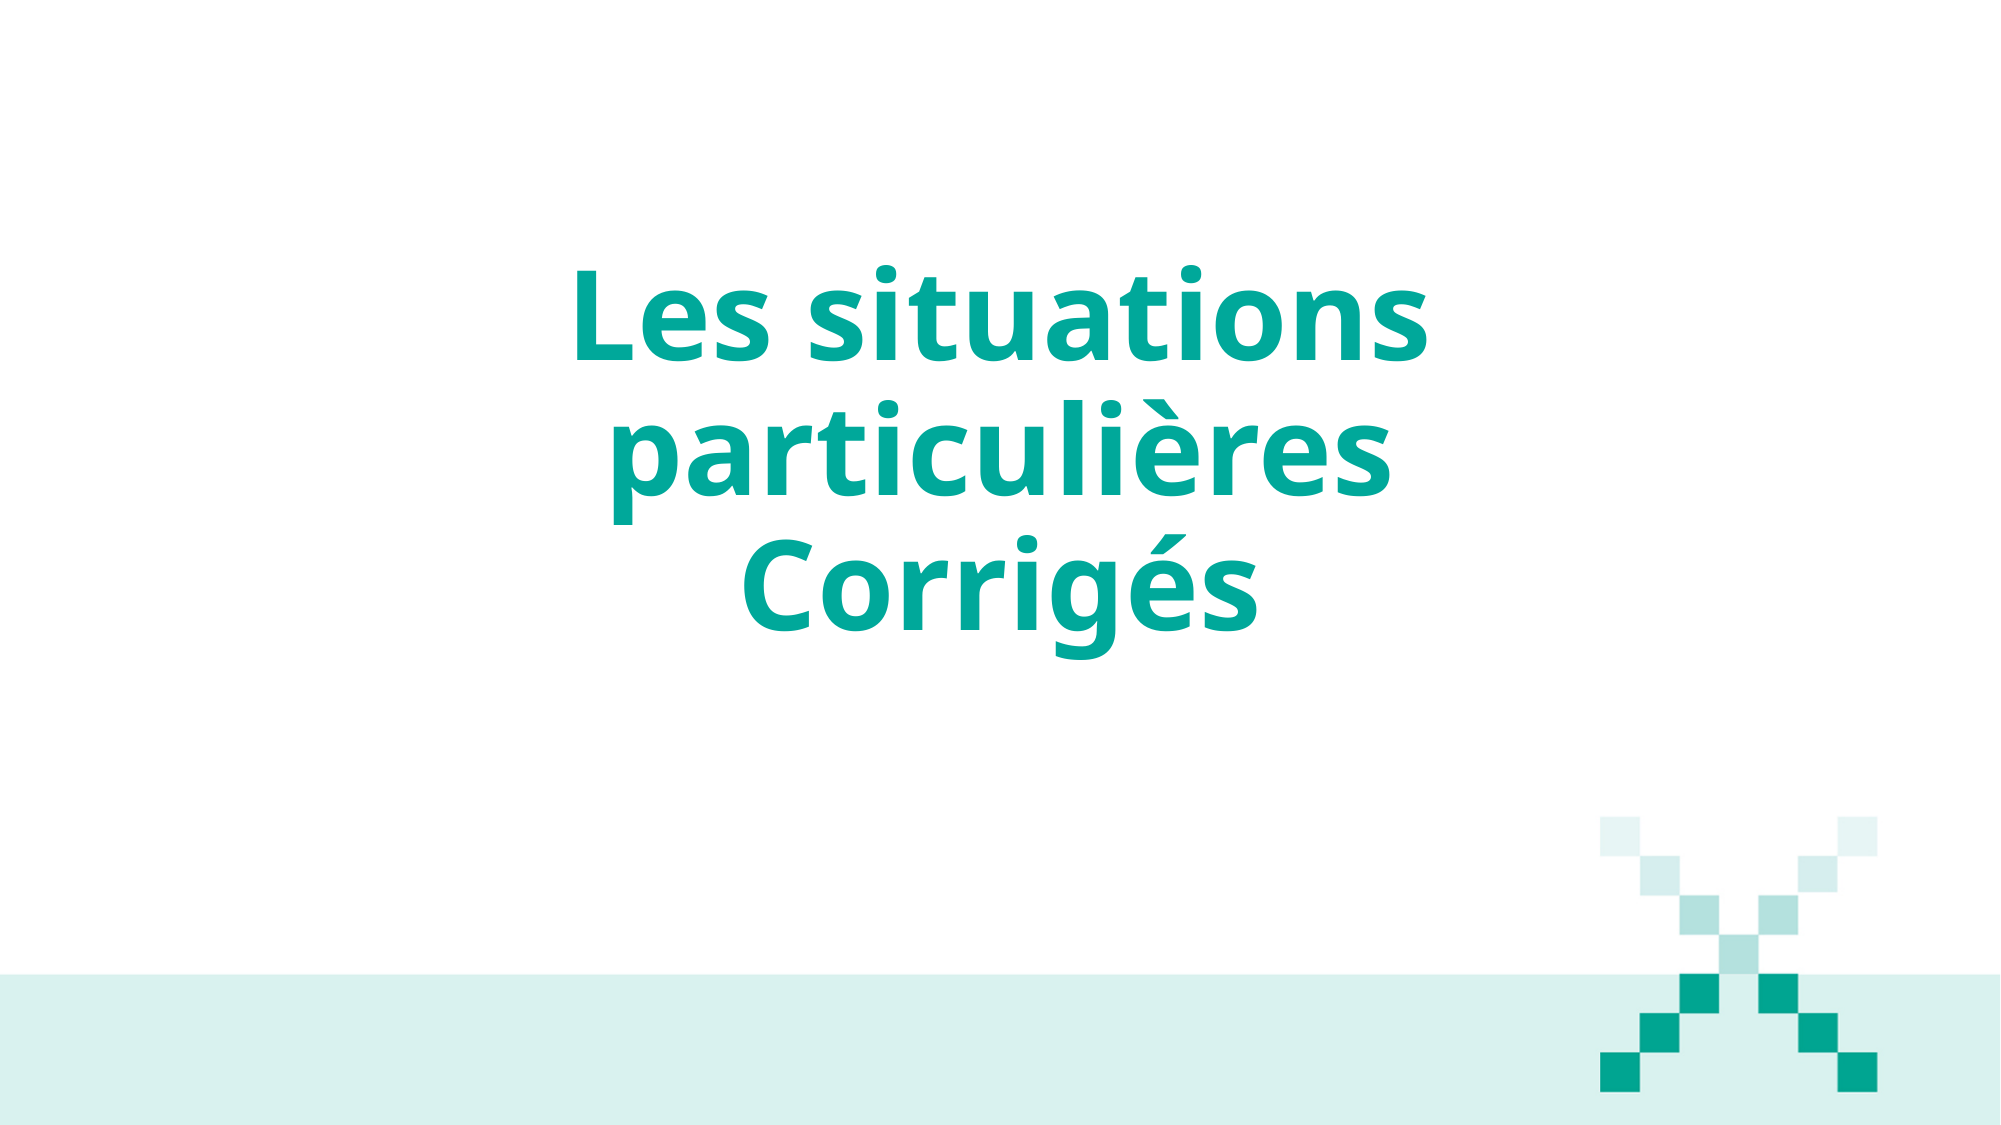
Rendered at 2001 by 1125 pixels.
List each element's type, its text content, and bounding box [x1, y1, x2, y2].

picture [0, 0, 2001, 1125]
title Les situations particulières Corrigés [148, 154, 1852, 756]
